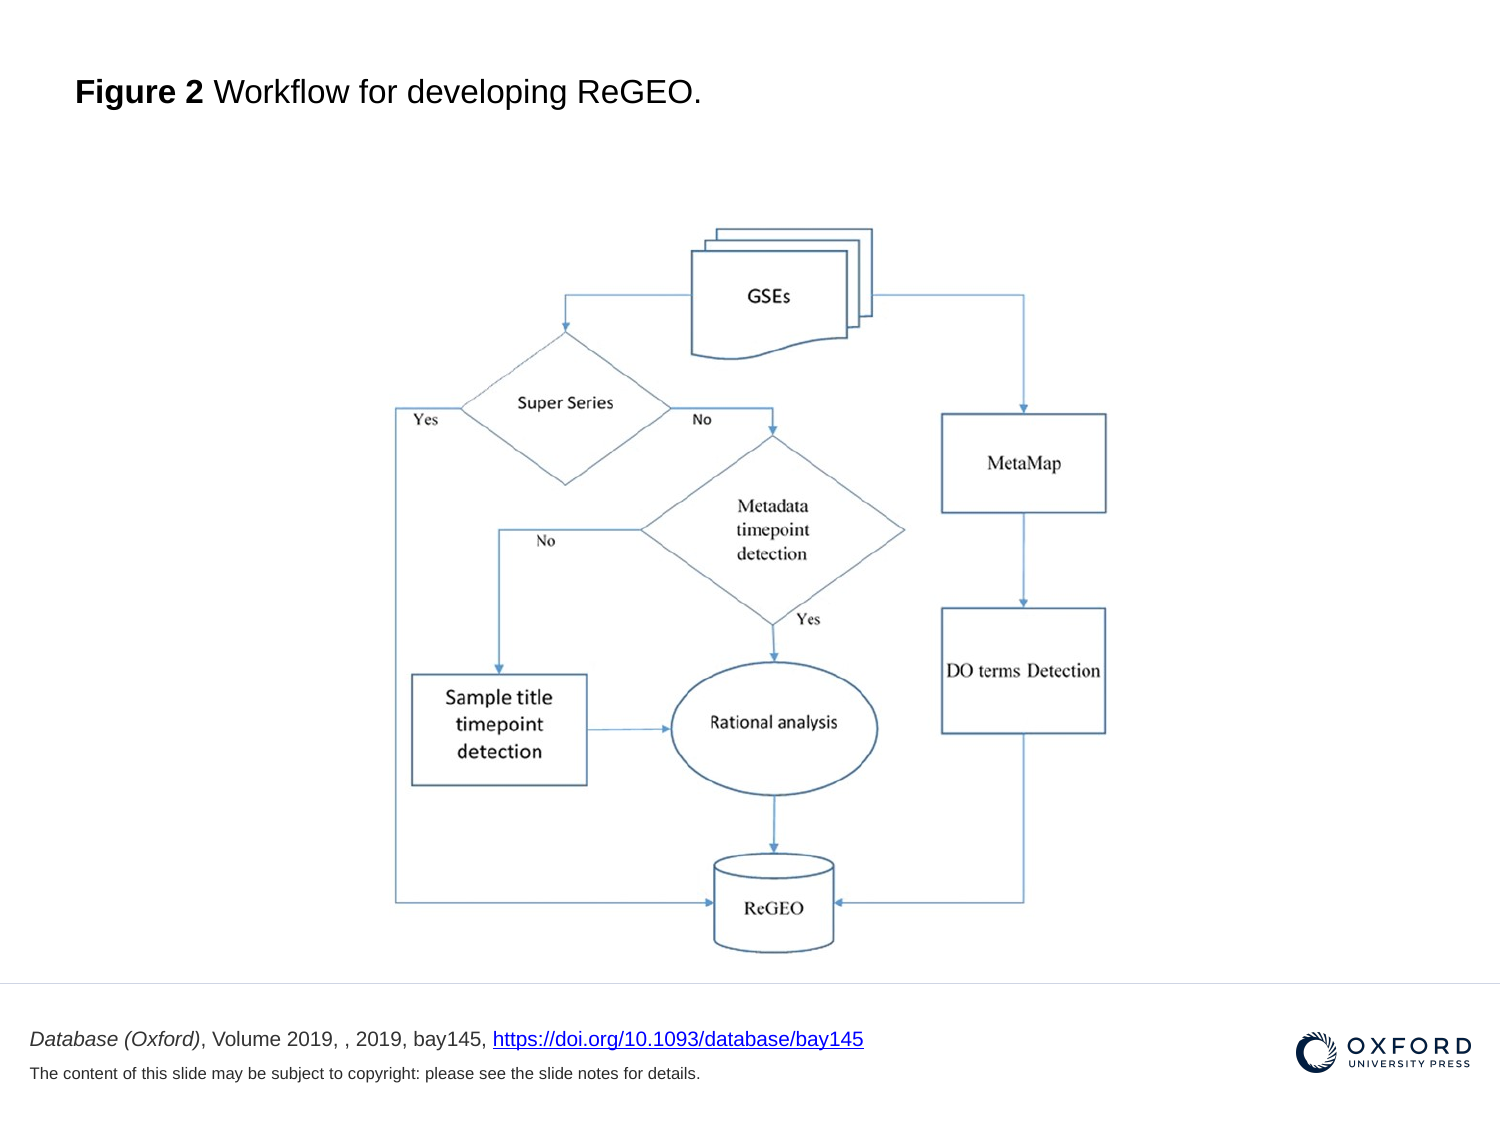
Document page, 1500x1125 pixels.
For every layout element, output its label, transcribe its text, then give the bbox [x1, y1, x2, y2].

picture [389, 224, 1110, 957]
picture [1296, 1032, 1471, 1073]
footer Database (Oxford), Volume 2019, , 2019, bay145, https://doi.org/10.1093/database/bay145 The content of this slide may be subject to copyright: please see the slide notes for details. [0, 983, 1260, 1125]
title Figure 2 Workflow for developing ReGEO. [75, 69, 1078, 171]
